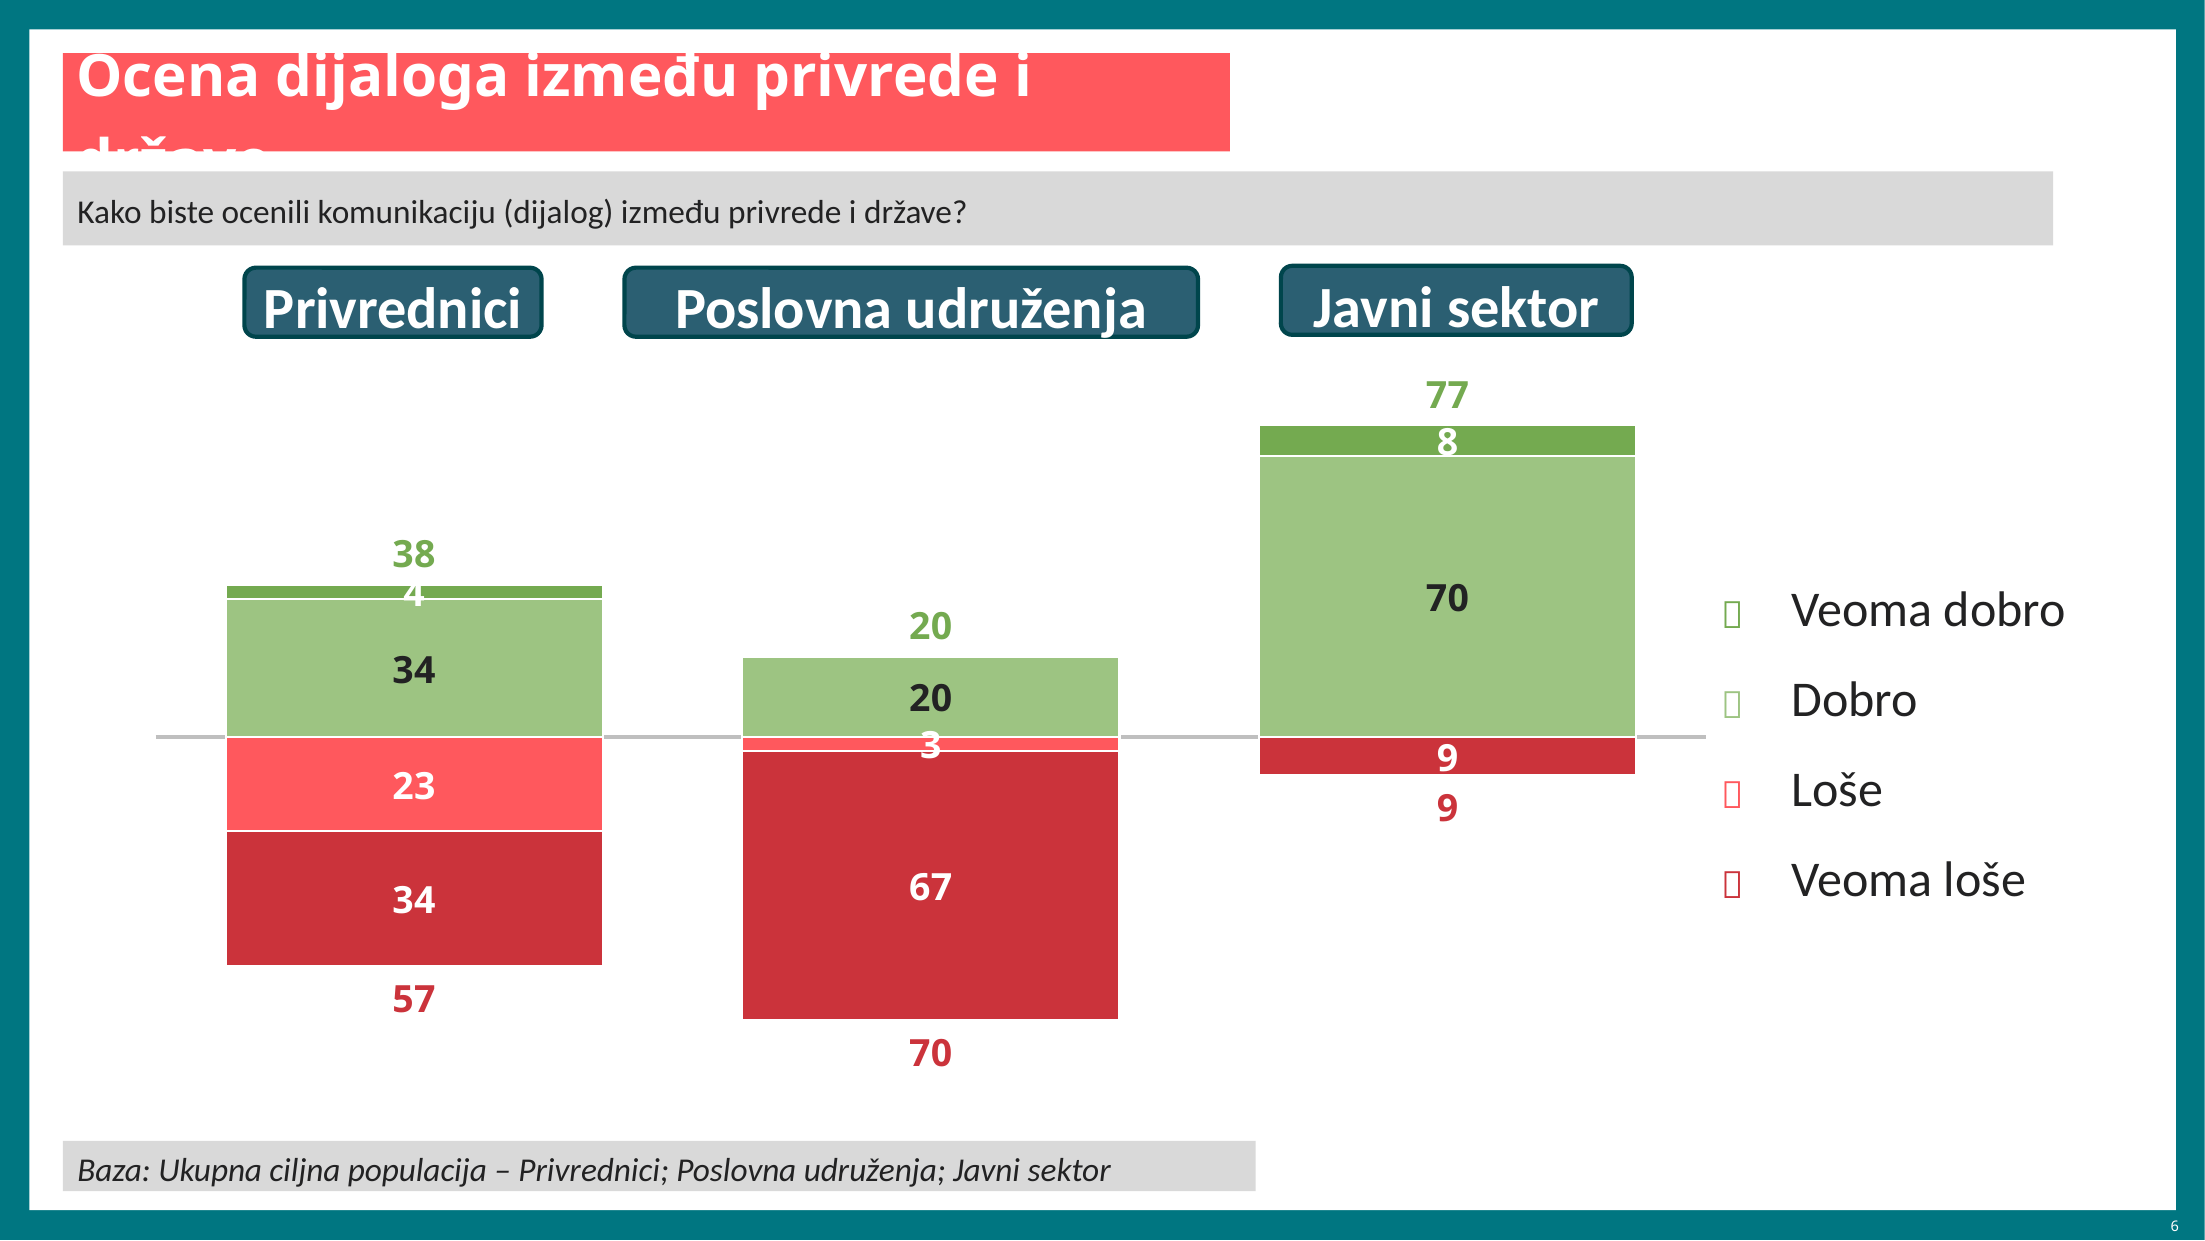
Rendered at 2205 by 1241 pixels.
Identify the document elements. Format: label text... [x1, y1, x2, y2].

text_box Baza: Ukupna ciljna populacija – Privrednici; Poslovna udruženja; Javni sektor [62, 1140, 1256, 1192]
text_box Javni sektor [1278, 263, 1634, 337]
table_header  [1729, 589, 1784, 679]
table_header Veoma dobro [1784, 589, 2083, 679]
table_cell Veoma loše [1784, 859, 2083, 948]
table_cell Loše [1784, 769, 2083, 859]
table_cell  [1729, 679, 1784, 769]
text_box Kako biste ocenili komunikaciju (dijalog) između privrede i države? [62, 171, 2054, 246]
table_cell  [1729, 769, 1784, 859]
text_box Poslovna udruženja [622, 265, 1201, 339]
title Ocena dijaloga između privrede i države [62, 53, 1230, 152]
text_box Privrednici [242, 265, 544, 339]
table_cell  [1729, 859, 1784, 948]
chart [138, 360, 1722, 1106]
table_cell Dobro [1784, 679, 2083, 769]
